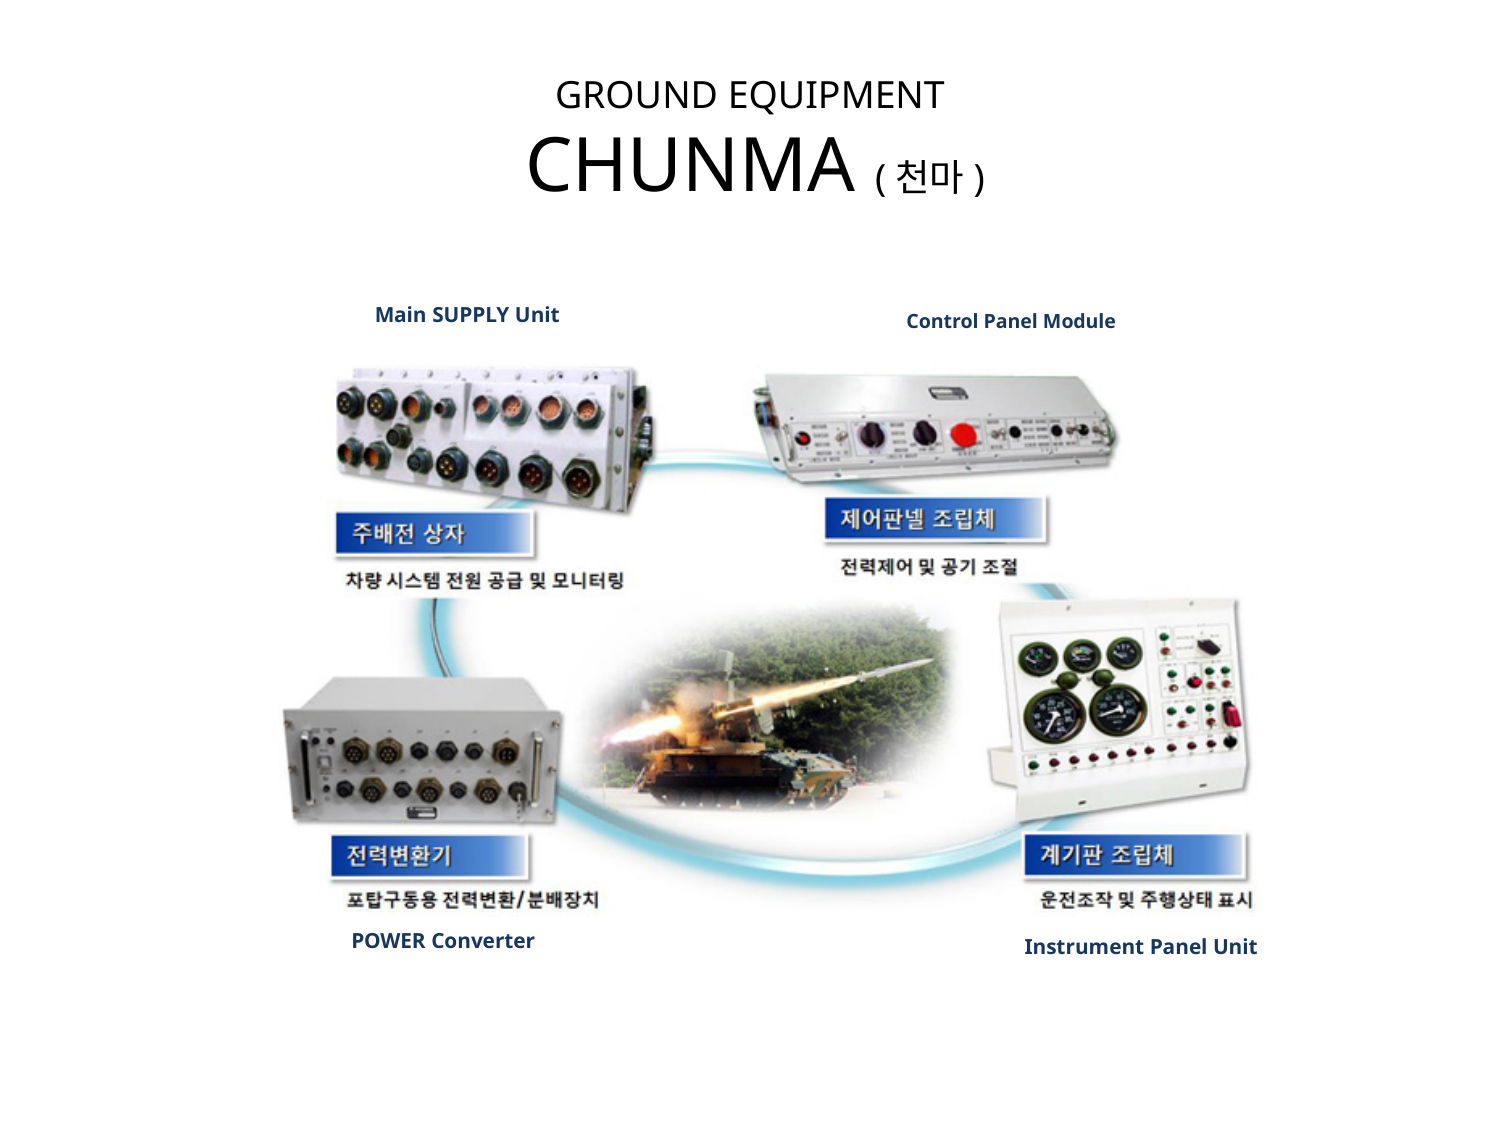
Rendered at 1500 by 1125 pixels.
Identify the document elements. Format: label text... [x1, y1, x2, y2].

text_box Main SUPPLY Unit [358, 289, 610, 340]
picture [277, 349, 1264, 918]
title GROUND EQUIPMENT CHUNMA (천마) [75, 45, 1425, 233]
text_box Instrument Panel Unit [1008, 915, 1319, 978]
text_box POWER Converter [334, 925, 587, 966]
text_box Control Panel Module [890, 289, 1142, 348]
